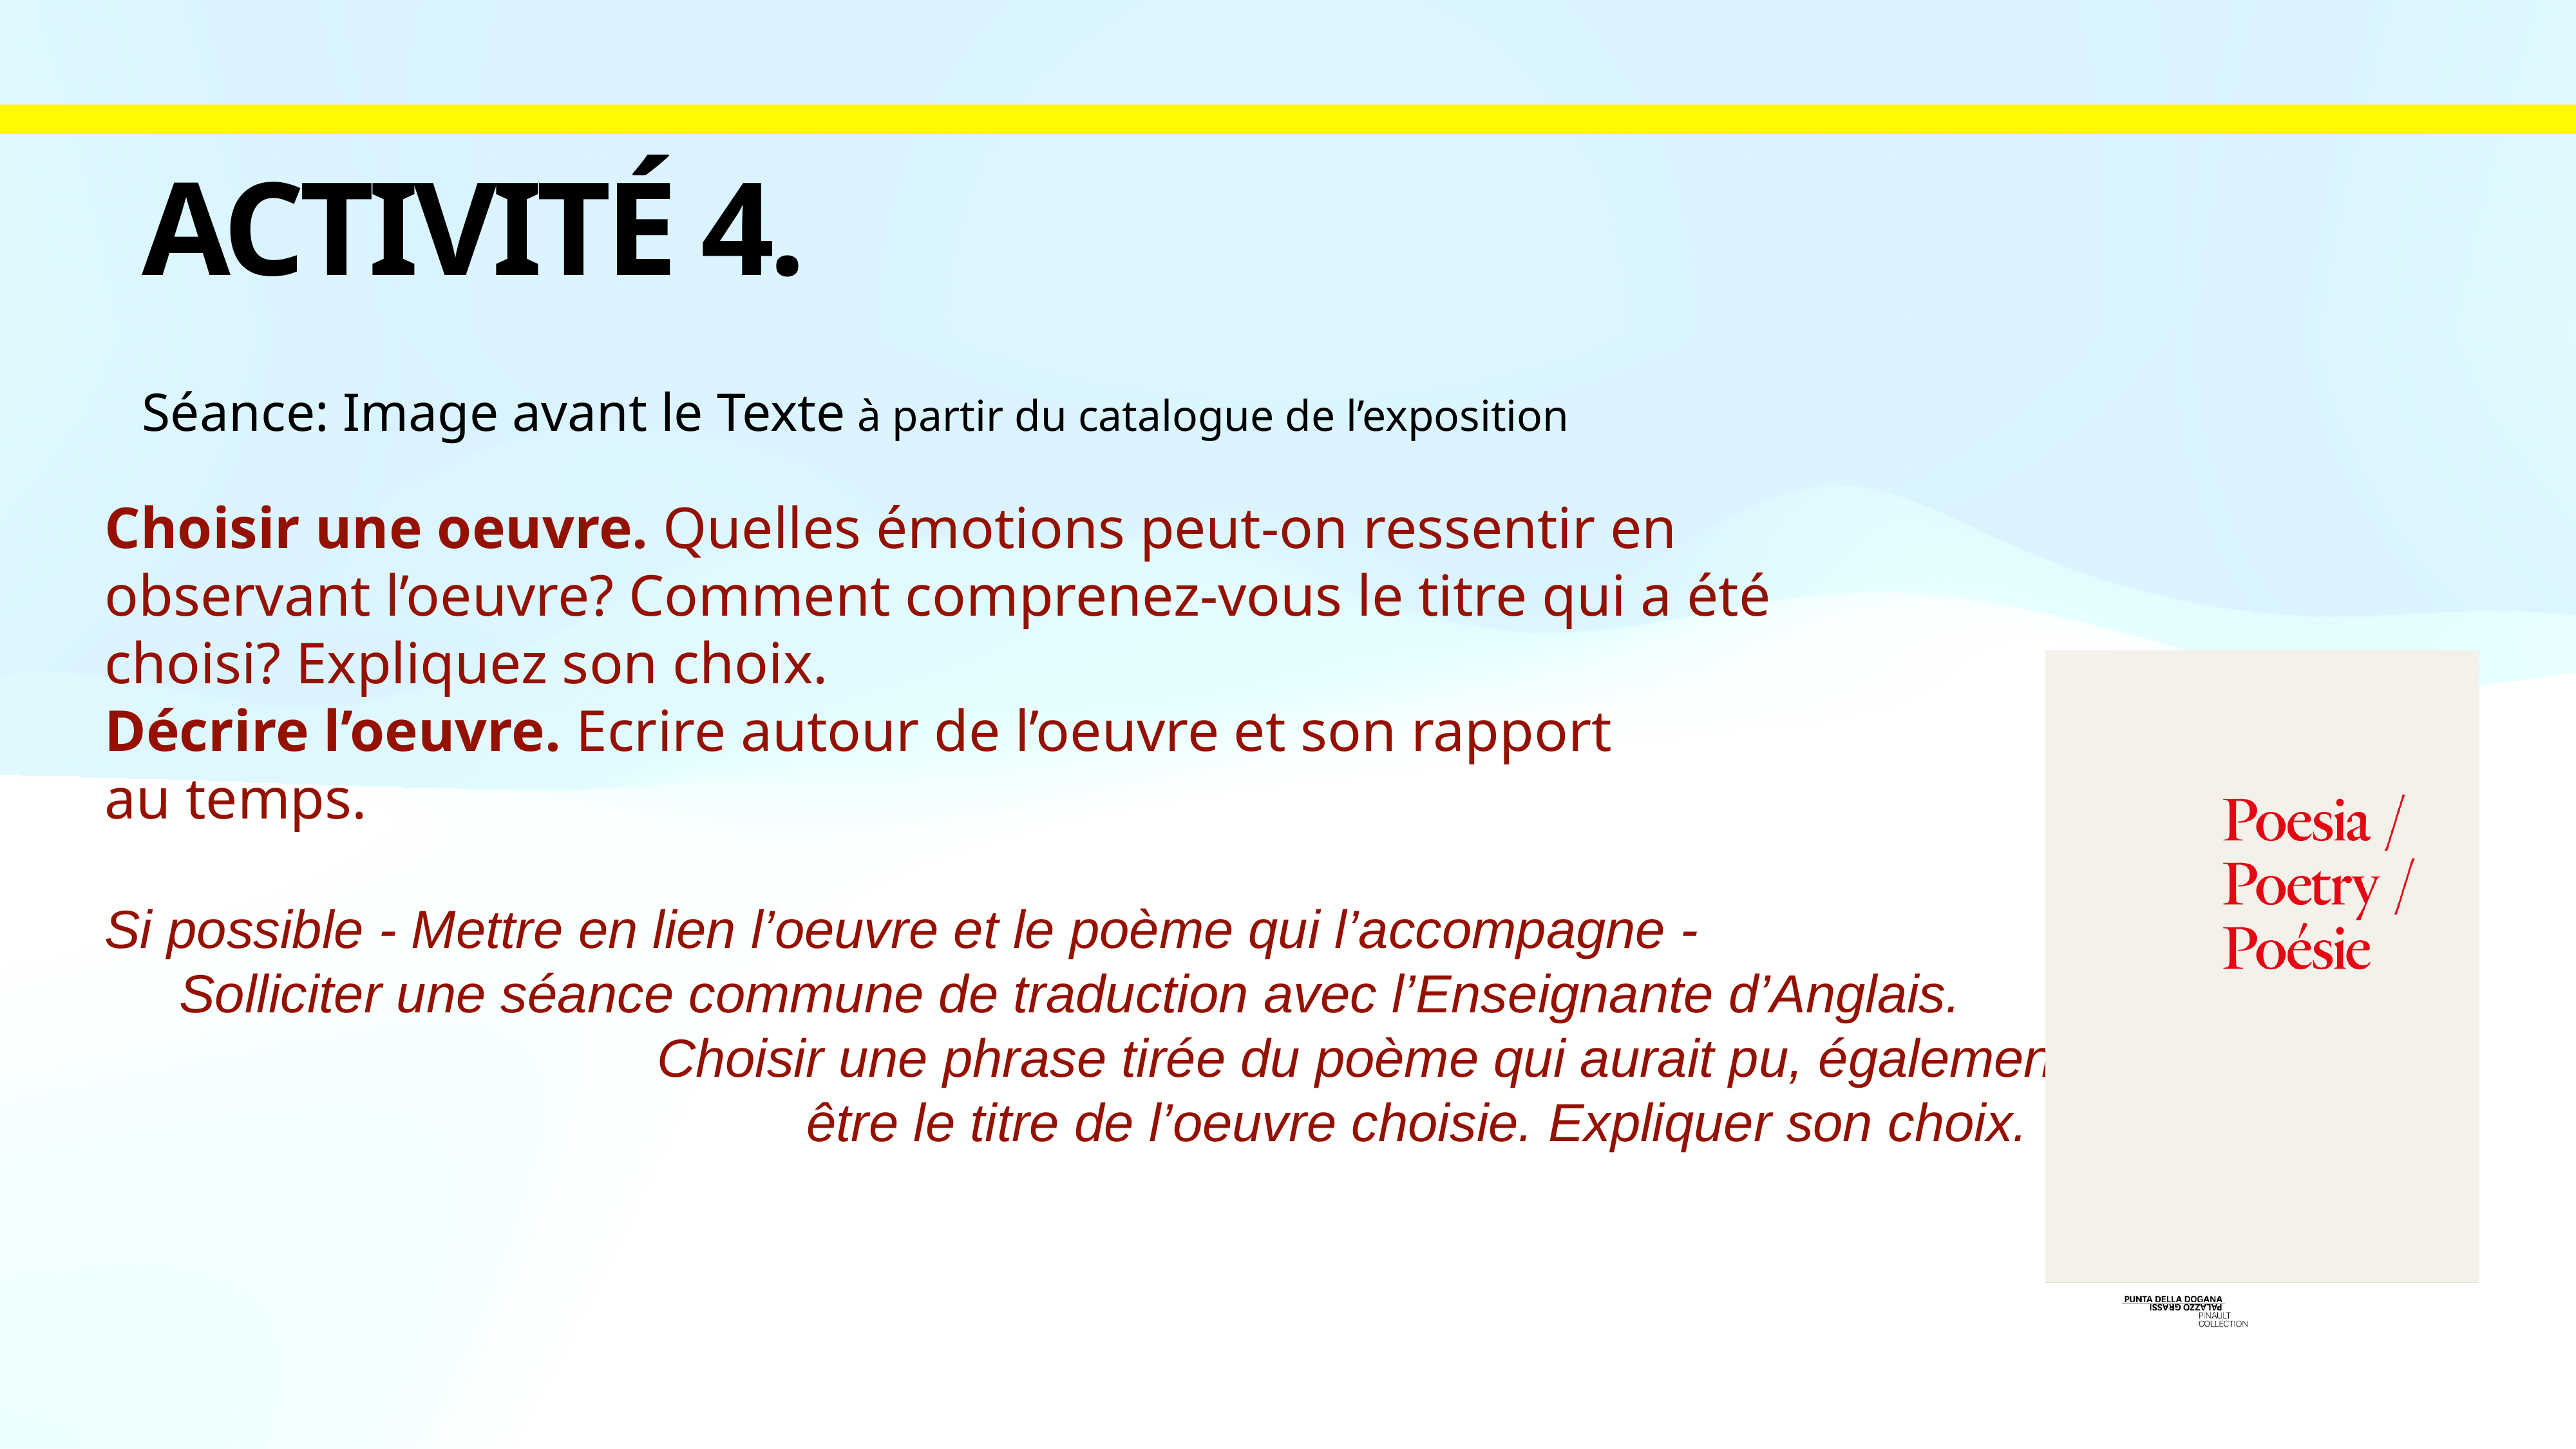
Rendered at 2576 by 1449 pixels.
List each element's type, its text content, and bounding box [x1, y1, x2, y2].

picture [0, 135, 2576, 1449]
list Choisir une oeuvre. Quelles émotions peut-on ressentir en observant l’oeuvre? Comment comprenez-vous le titre qui a été choisi? Expliquez son choix. Décrire l’oeuvre. Ecrire autour de l’oeuvre et son rapport au temps. Si possible - Mettre en lien l’oeuvre et le poème qui l’accompagne - Solliciter une séance commune de traduction avec l’Enseignante d’Anglais. Choisir une phrase tirée du poème qui aurait pu, également, être le titre de l’oeuvre choisie. Expliquer son choix. [99, 486, 2410, 1330]
title Activité 4. [136, 171, 2448, 360]
picture [0, 0, 2576, 104]
list Séance: Image avant le Texte à partir du catalogue de l’exposition [136, 374, 2448, 448]
